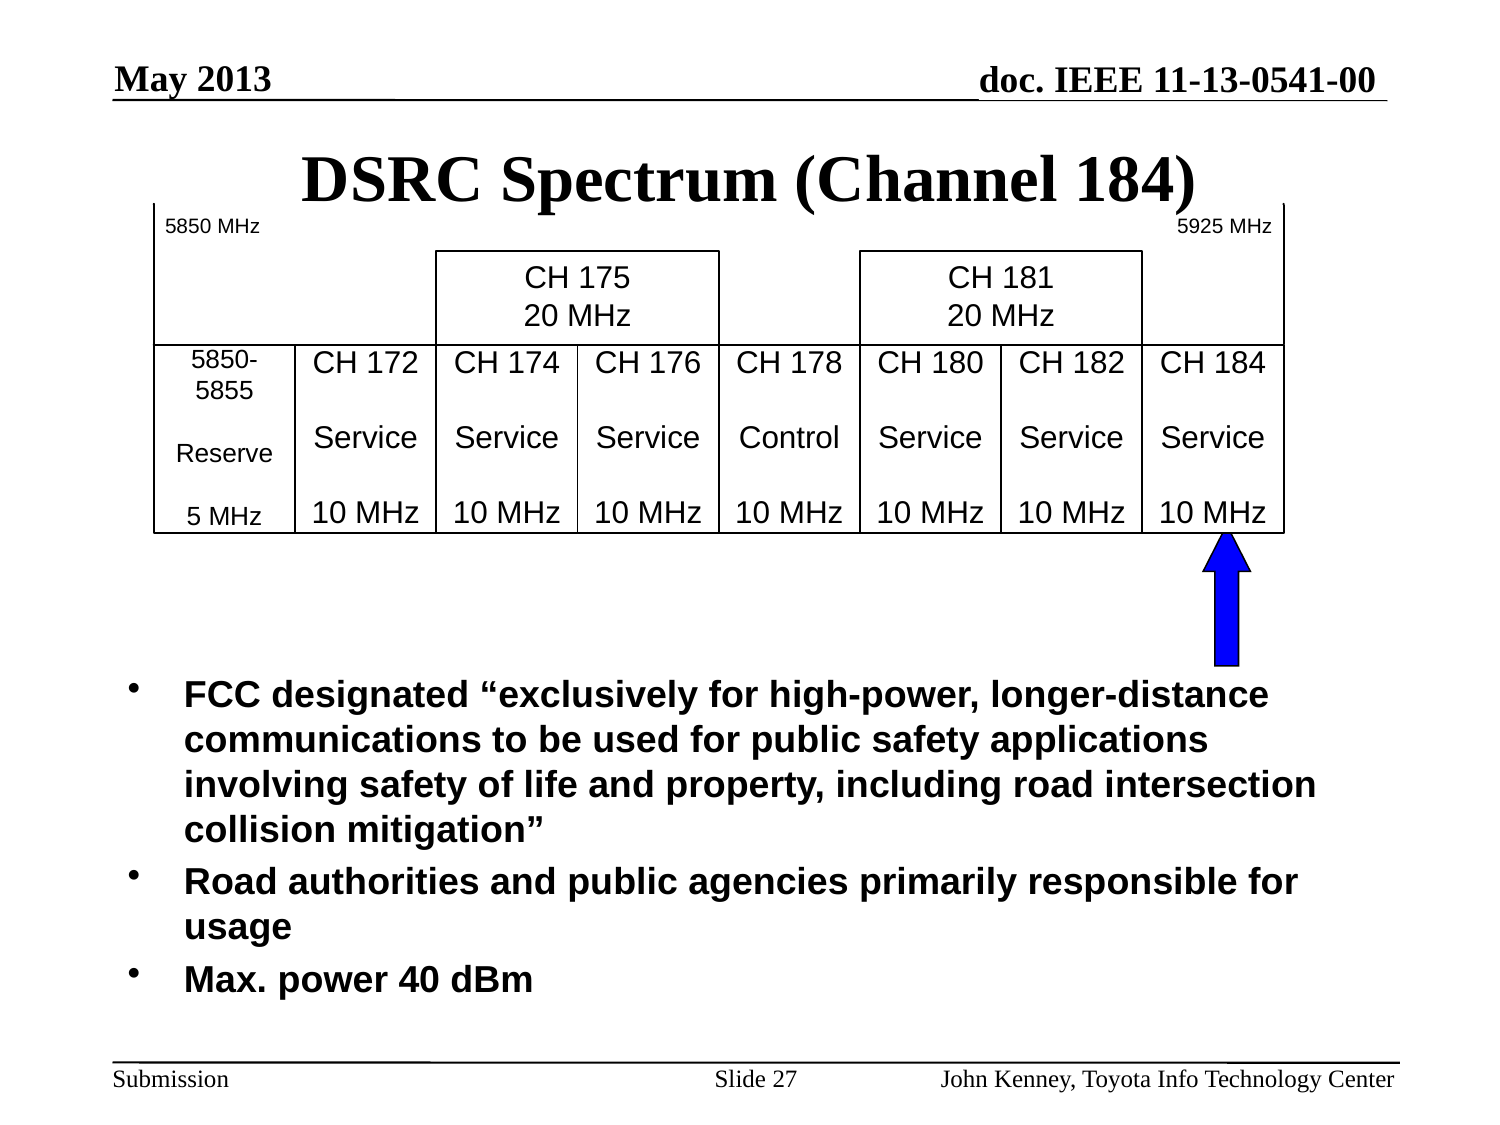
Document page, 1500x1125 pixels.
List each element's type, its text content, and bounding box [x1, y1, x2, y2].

slide_number Slide 27 [712, 1061, 800, 1123]
text_box [1203, 546, 1251, 666]
list FCC designated “exclusively for high-power, longer-distance communications to be used for public safety applications involving safety of life and property, including road intersection collision mitigation” Road authorities and public agencies primarily responsible for usage Max. power 40 dBm [112, 662, 1388, 1000]
footer John Kenney, Toyota Info Technology Center [878, 1061, 1402, 1093]
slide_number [114, 54, 423, 100]
picture [149, 199, 1288, 538]
title DSRC Spectrum (Channel 184) [112, 112, 1388, 238]
